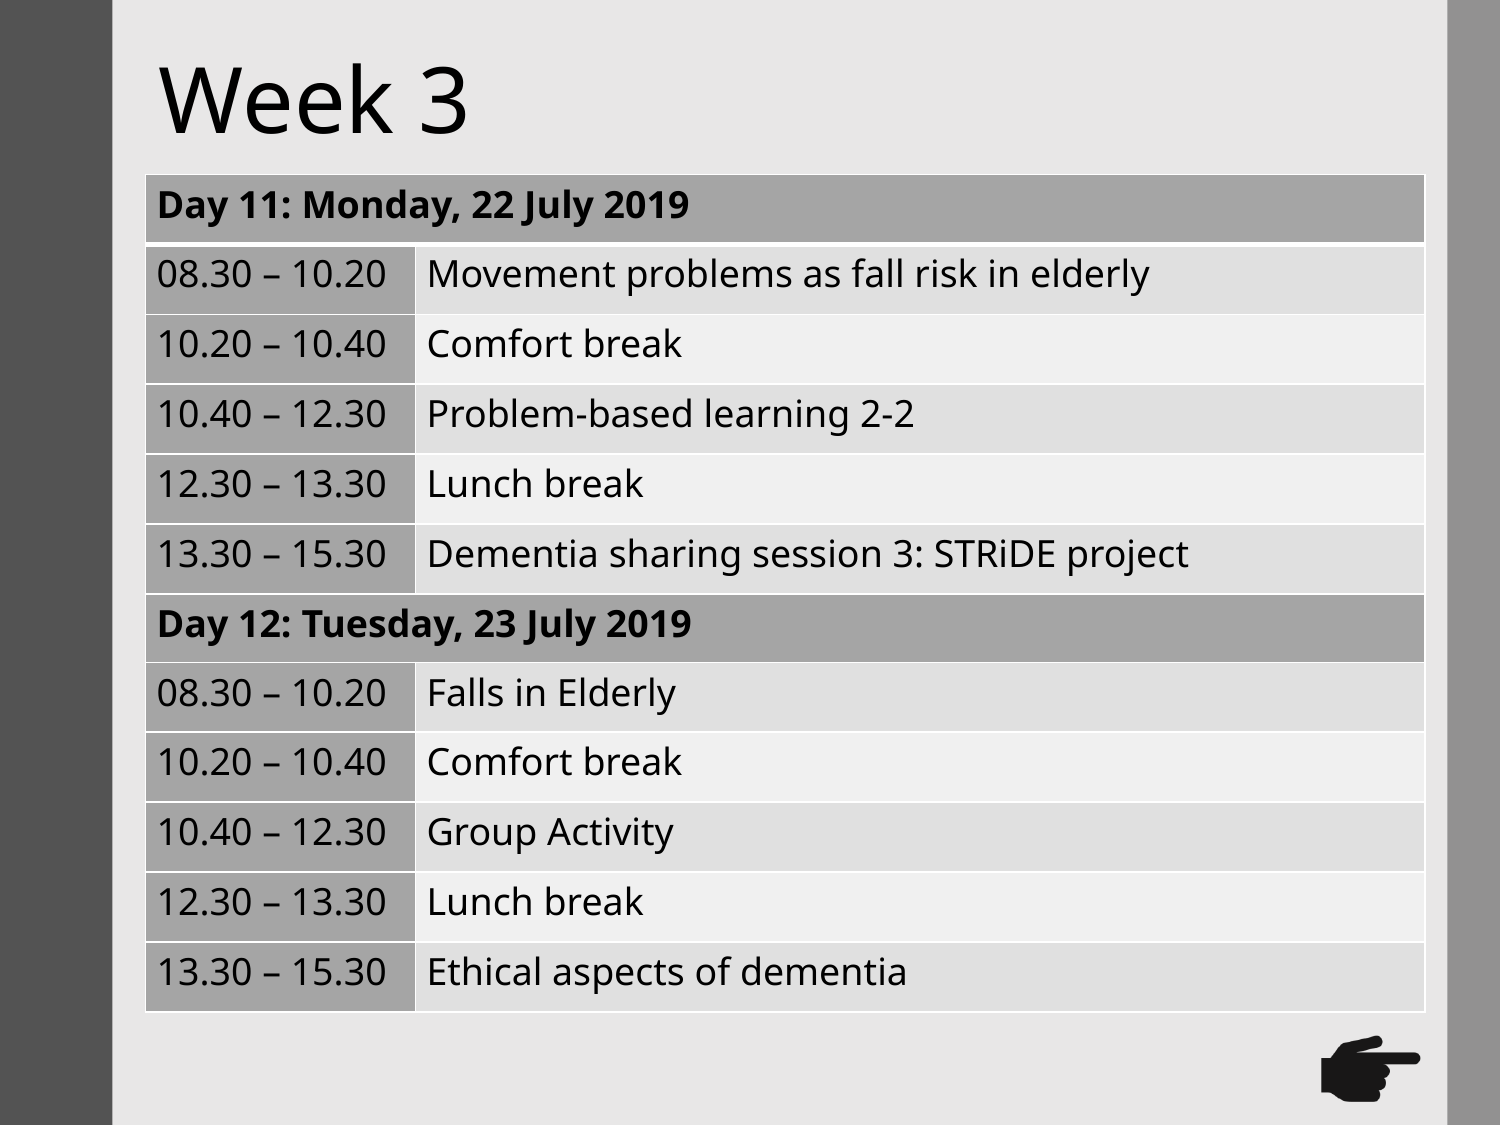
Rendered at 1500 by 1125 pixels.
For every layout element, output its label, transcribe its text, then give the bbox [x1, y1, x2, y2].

table_cell 08.30 – 10.20 [146, 247, 415, 314]
table_cell Comfort break [416, 315, 1424, 383]
table_cell Falls in Elderly [416, 663, 1424, 731]
table_cell 13.30 – 15.30 [146, 525, 415, 593]
table_cell 10.20 – 10.40 [146, 733, 415, 801]
table_cell 10.40 – 12.30 [146, 803, 415, 871]
table_cell Group Activity [416, 803, 1424, 871]
table_cell 10.20 – 10.40 [146, 315, 415, 383]
title Week 3 [143, 32, 1357, 175]
text_box [113, 0, 1446, 1125]
table_cell 12.30 – 13.30 [146, 455, 415, 523]
table_cell Dementia sharing session 3: STRiDE project [416, 525, 1424, 593]
table_header Day 11: Monday, 22 July 2019 [146, 175, 1424, 242]
text_box [1446, 0, 1500, 1125]
table_cell 10.40 – 12.30 [146, 385, 415, 453]
table_cell 12.30 – 13.30 [146, 873, 415, 941]
table_cell Comfort break [416, 733, 1424, 801]
table_cell Movement problems as fall risk in elderly [416, 247, 1424, 314]
picture [1314, 1012, 1427, 1125]
table_cell Day 12: Tuesday, 23 July 2019 [146, 595, 1424, 662]
table_cell Lunch break [416, 873, 1424, 941]
table_cell Ethical aspects of dementia [416, 943, 1424, 1011]
table_cell Lunch break [416, 455, 1424, 523]
text_box [0, 0, 113, 1125]
table_cell 13.30 – 15.30 [146, 943, 415, 1011]
table_cell 08.30 – 10.20 [146, 663, 415, 731]
table_cell Problem-based learning 2-2 [416, 385, 1424, 453]
